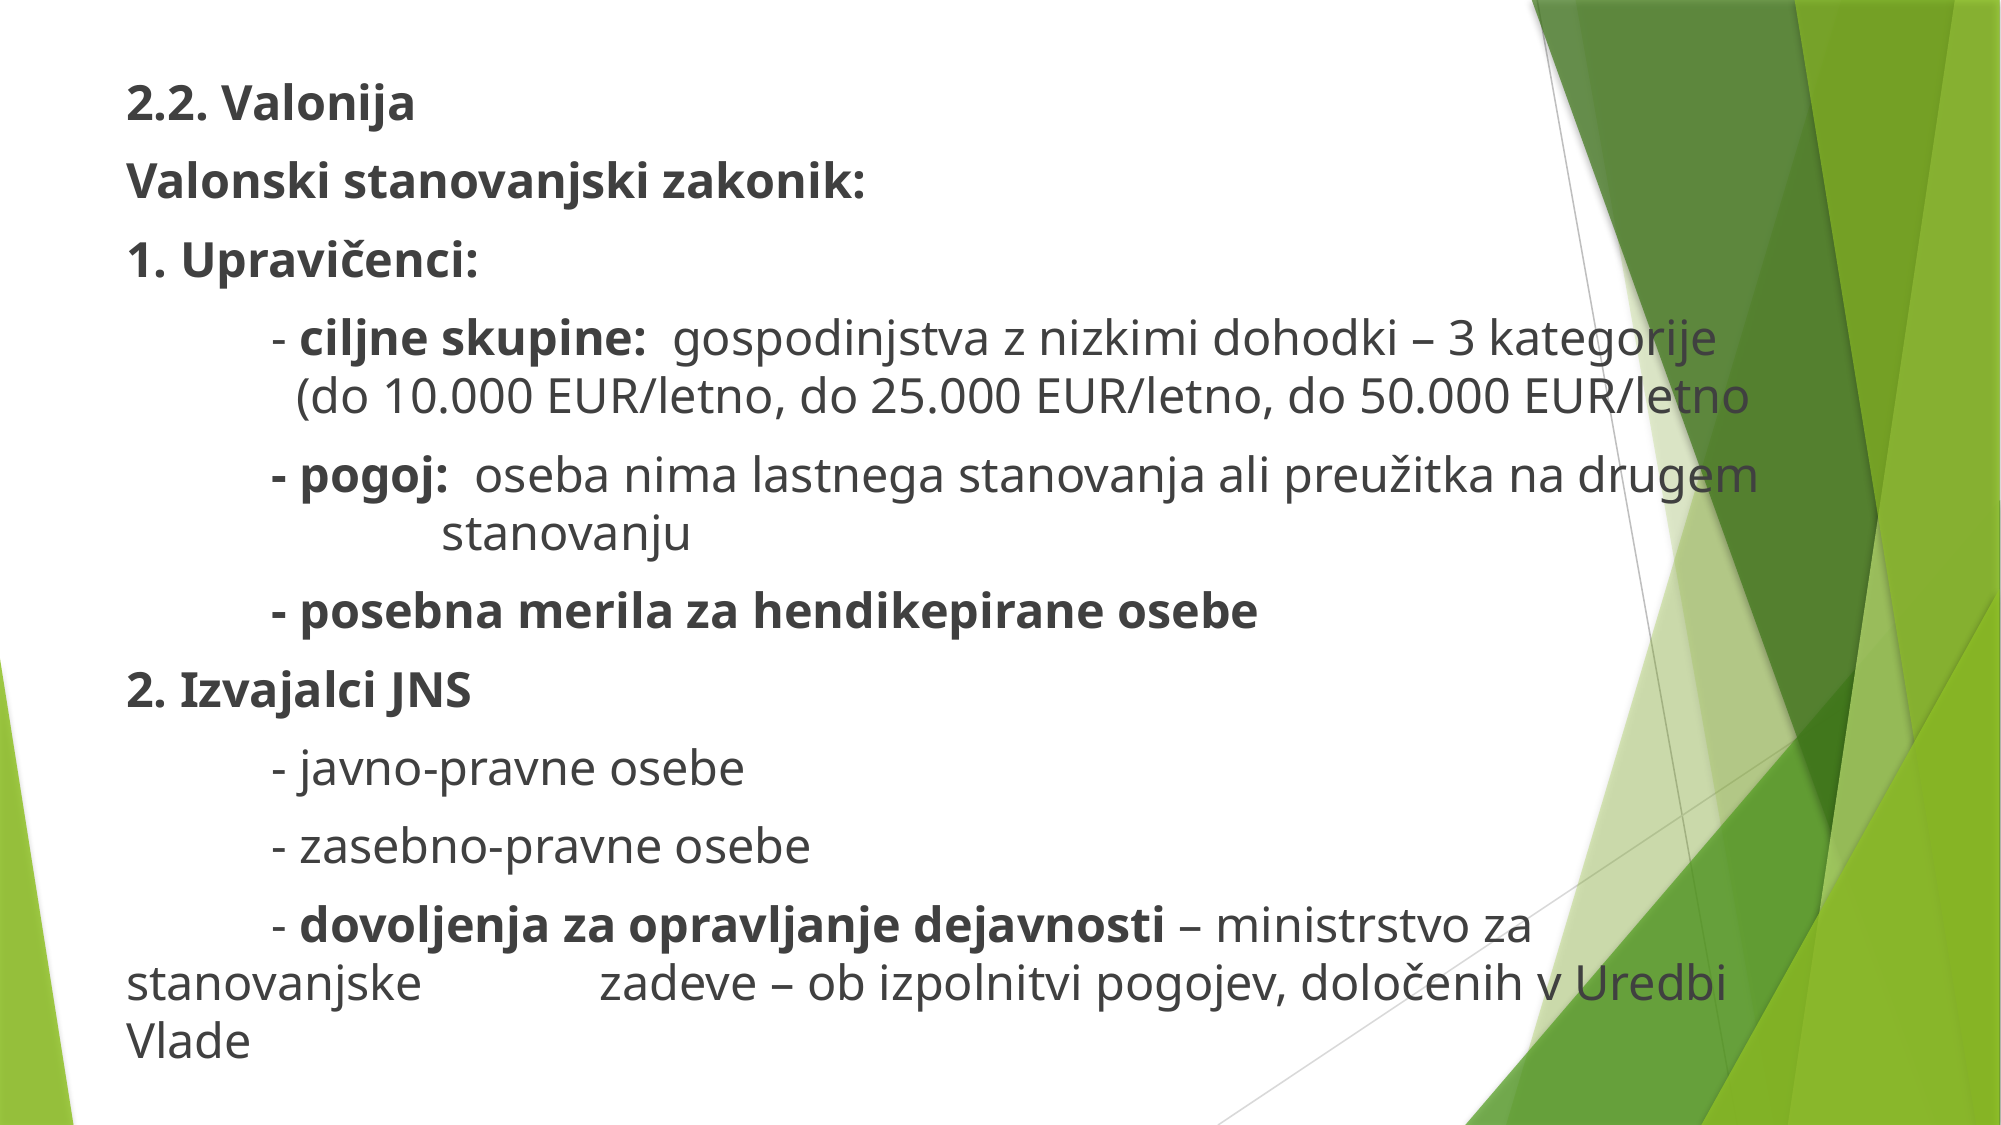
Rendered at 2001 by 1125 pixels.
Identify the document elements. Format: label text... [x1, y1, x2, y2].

list 2.2. Valonija Valonski stanovanjski zakonik: 1. Upravičenci: - ciljne skupine: gospodinjstva z nizkimi dohodki – 3 kategorije (do 10.000 EUR/letno, do 25.000 EUR/letno, do 50.000 EUR/letno - pogoj: oseba nima lastnega stanovanja ali preužitka na drugem stanovanju - posebna merila za hendikepirane osebe 2. Izvajalci JNS - javno-pravne osebe - zasebno-pravne osebe - dovoljenja za opravljanje dejavnosti – ministrstvo za stanovanjske zadeve – ob izpolnitvi pogojev, določenih v Uredbi Vlade [111, 64, 1799, 1096]
